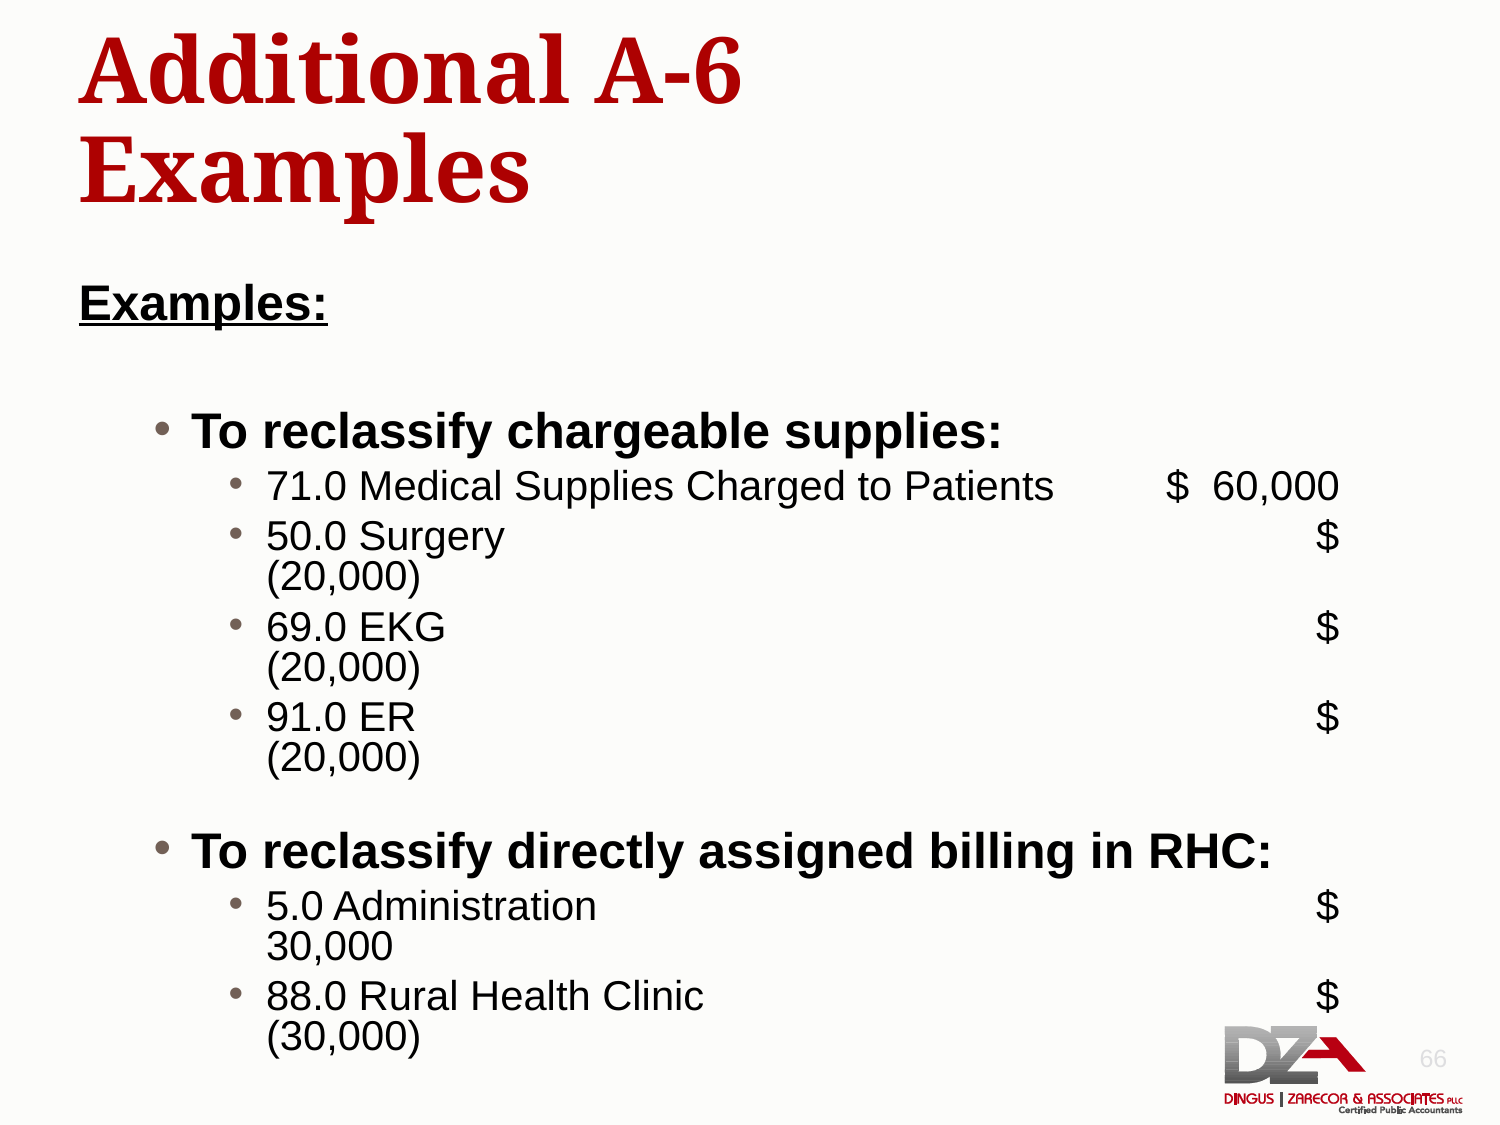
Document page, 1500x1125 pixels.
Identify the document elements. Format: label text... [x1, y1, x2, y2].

title Additional A-6 Examples [63, 34, 1090, 223]
list Examples: To reclassify chargeable supplies: 71.0 Medical Supplies Charged to Patients $ 60,000 50.0 Surgery $ (20,000) 69.0 EKG $ (20,000) 91.0 ER $ (20,000) To reclassify directly assigned billing in RHC: 5.0 Administration $ 30,000 88.0 Rural Health Clinic $ (30,000) [63, 274, 1413, 1050]
slide_number 66 [1371, 1042, 1463, 1103]
